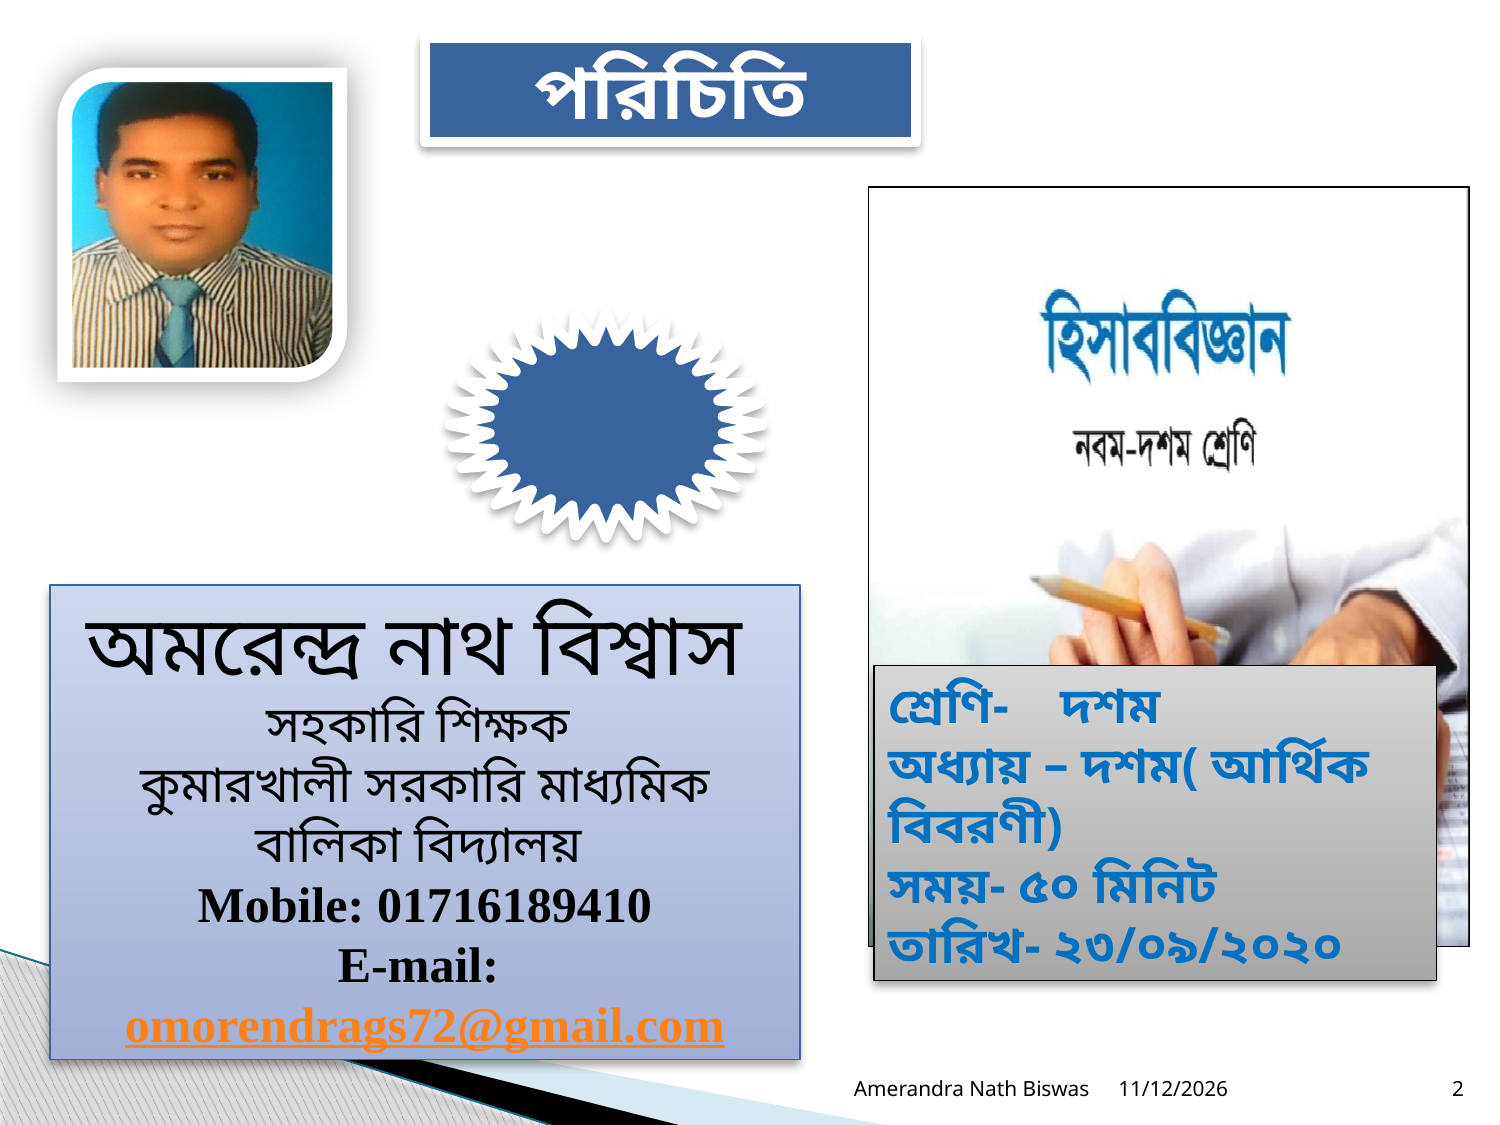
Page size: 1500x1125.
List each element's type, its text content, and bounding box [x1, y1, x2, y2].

picture [868, 187, 1470, 947]
text_box পরিচিতি [420, 32, 921, 147]
slide_number 2 [1418, 1051, 1479, 1112]
footer Amerandra Nath Biswas [718, 1051, 1105, 1112]
text_box শ্রেণি- দশম অধ্যায় – দশম( আর্থিক বিবরণী) সময়- ৫০ মিনিট তারিখ- ২৩/০৯/২০২০ [873, 958, 1437, 981]
text_box অমরেন্দ্র নাথ বিশ্বাস সহকারি শিক্ষক কুমারখালী সরকারি মাধ্যমিক বালিকা বিদ্যালয় Mobile: 01716189410 E-mail: omorendrags72@gmail.com [49, 584, 801, 1060]
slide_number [1105, 1051, 1418, 1112]
picture [64, 74, 340, 376]
text_box [444, 307, 768, 543]
